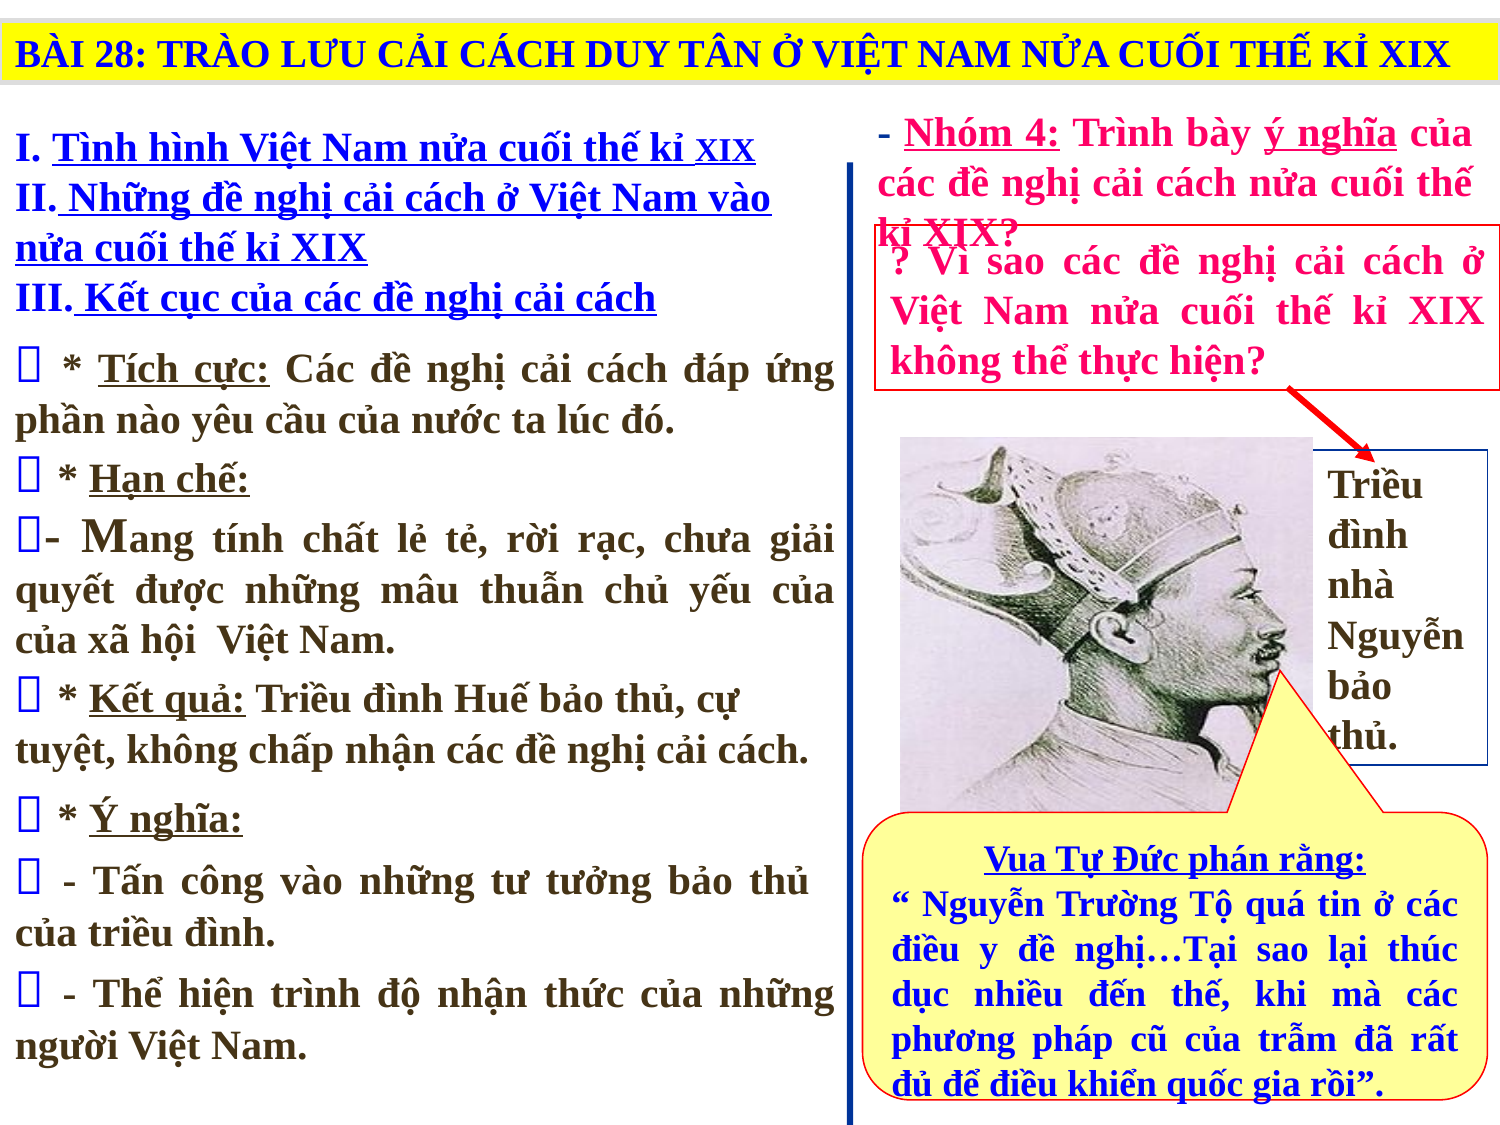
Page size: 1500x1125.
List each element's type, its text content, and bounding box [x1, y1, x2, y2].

text_box Vua Tự Đức phán rằng: “ Nguyễn Trường Tộ quá tin ở các điều y đề nghị…Tại sao lại thúc dục nhiều đến thế, khi mà các phương pháp cũ của trẫm đã rất đủ để điều khiển quốc gia rồi”. [862, 719, 1488, 1100]
text_box  * Ý nghĩa: [0, 774, 325, 837]
text_box  - Thể hiện trình độ nhận thức của những người Việt Nam. [0, 950, 850, 1075]
text_box  - Tấn công vào những tư tưởng bảo thủ của triều đình. [0, 837, 825, 963]
text_box  * Tích cực: Các đề nghị cải cách đáp ứng phần nào yêu cầu của nước ta lúc đó.  * Hạn chế: - Mang tính chất lẻ tẻ, rời rạc, chưa giải quyết được những mâu thuẫn chủ yếu của của xã hội Việt Nam.  * Kết quả: Triều đình Huế bảo thủ, cự tuyệt, không chấp nhận các đề nghị cải cách. [0, 328, 850, 780]
picture [899, 437, 1313, 851]
text_box BÀI 28: TRÀO LƯU CẢI CÁCH DUY TÂN Ở VIỆT NAM NỬA CUỐI THẾ KỈ XIX [0, 20, 1500, 83]
text_box Triều đình nhà Nguyễn bảo thủ. [1316, 449, 1488, 765]
text_box ? Vì sao các đề nghị cải cách ở Việt Nam nửa cuối thế kỉ XIX không thể thực hiện? [875, 224, 1500, 390]
text_box I. Tình hình Việt Nam nửa cuối thế kỉ XIX II. Những đề nghị cải cách ở Việt Nam vào nửa cuối thế kỉ XIX III. Kết cục của các đề nghị cải cách [0, 112, 863, 328]
text_box - Nhóm 4: Trình bày ý nghĩa của các đề nghị cải cách nửa cuối thế kỉ XIX? [862, 97, 1488, 263]
